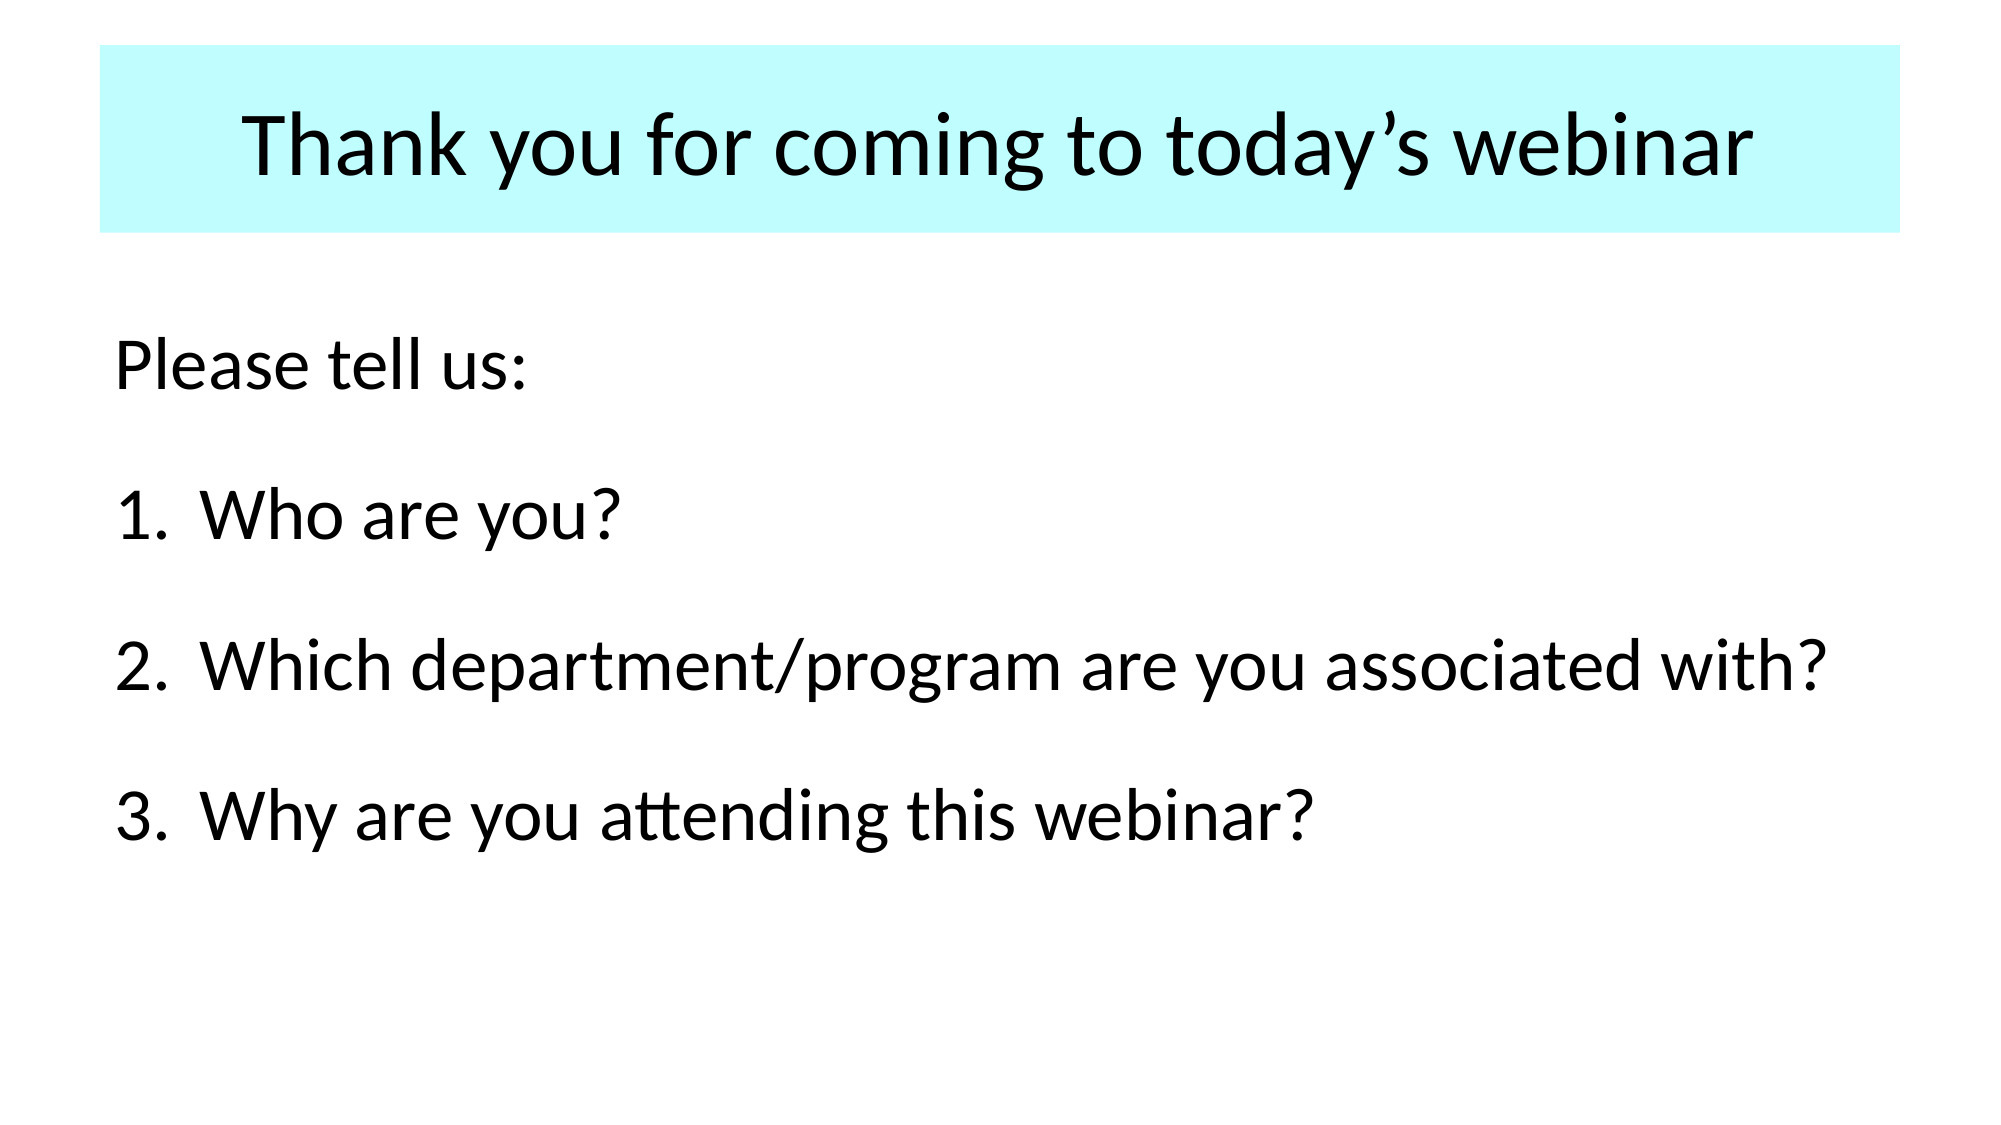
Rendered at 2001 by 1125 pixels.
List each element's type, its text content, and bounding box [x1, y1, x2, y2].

list Please tell us: Who are you? Which department/program are you associated with? Why are you attending this webinar? [99, 262, 1900, 1005]
title Thank you for coming to today’s webinar [99, 45, 1900, 233]
